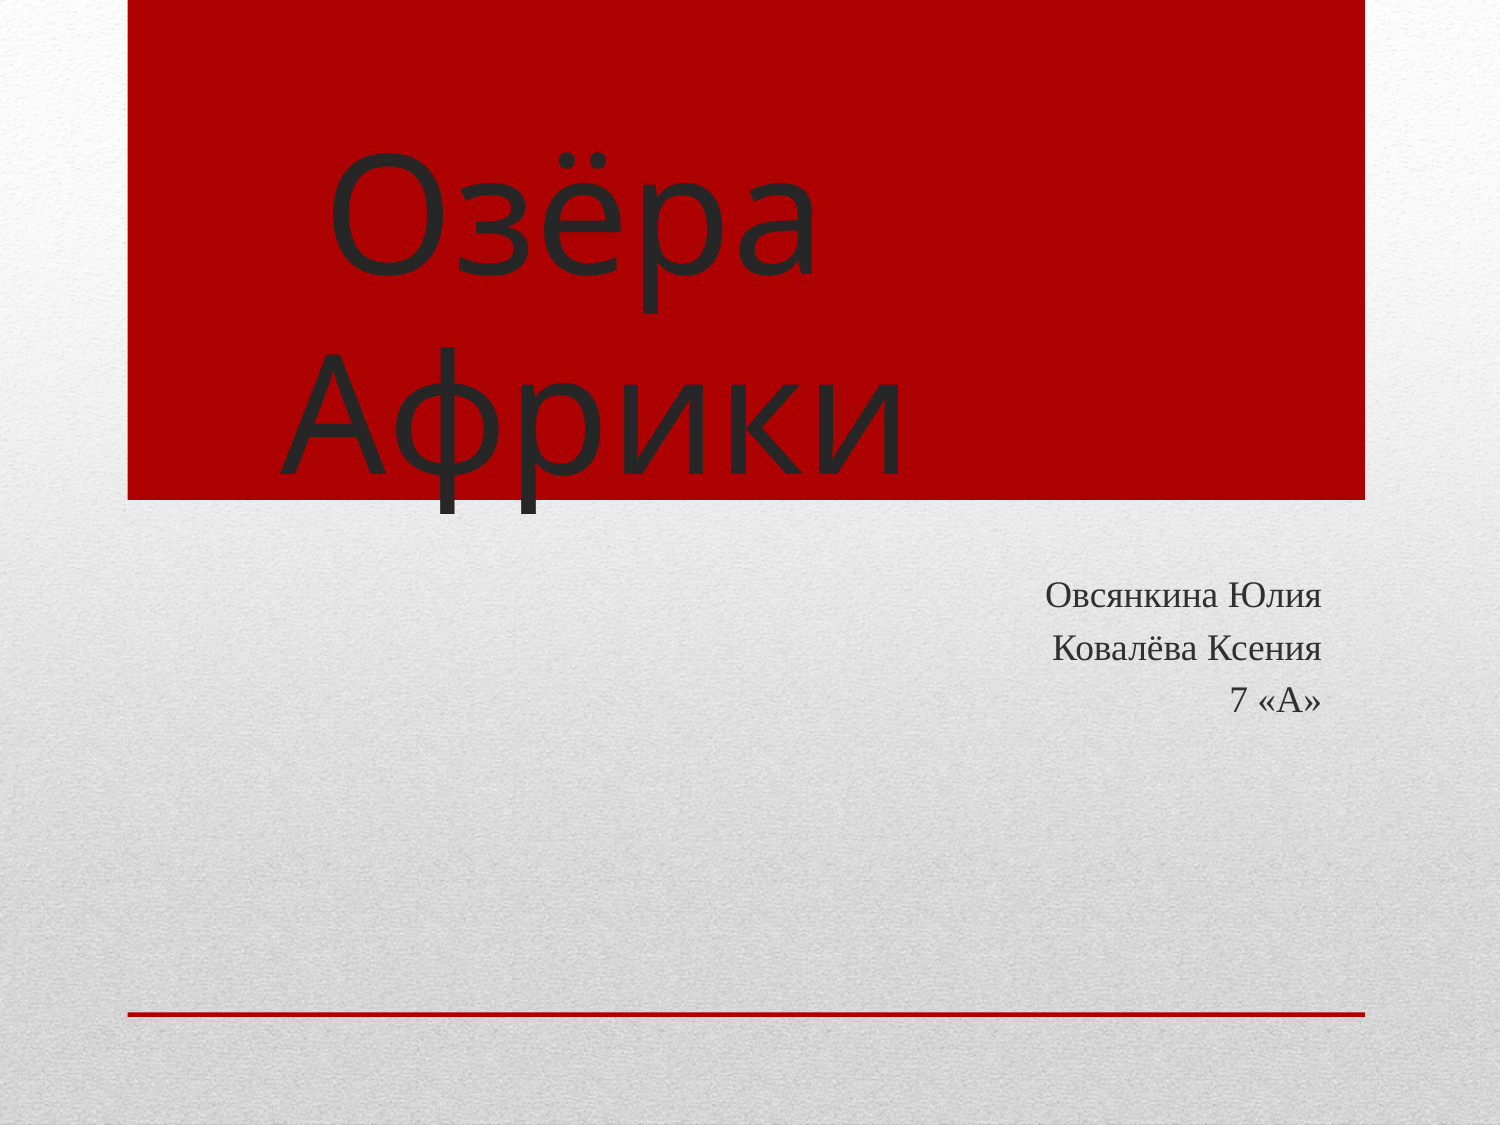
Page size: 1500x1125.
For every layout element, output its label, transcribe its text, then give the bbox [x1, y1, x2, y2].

subtitle Овсянкина Юлия Ковалёва Ксения 7 «А» [324, 562, 1338, 675]
title Озёра Африки [265, 90, 1318, 516]
